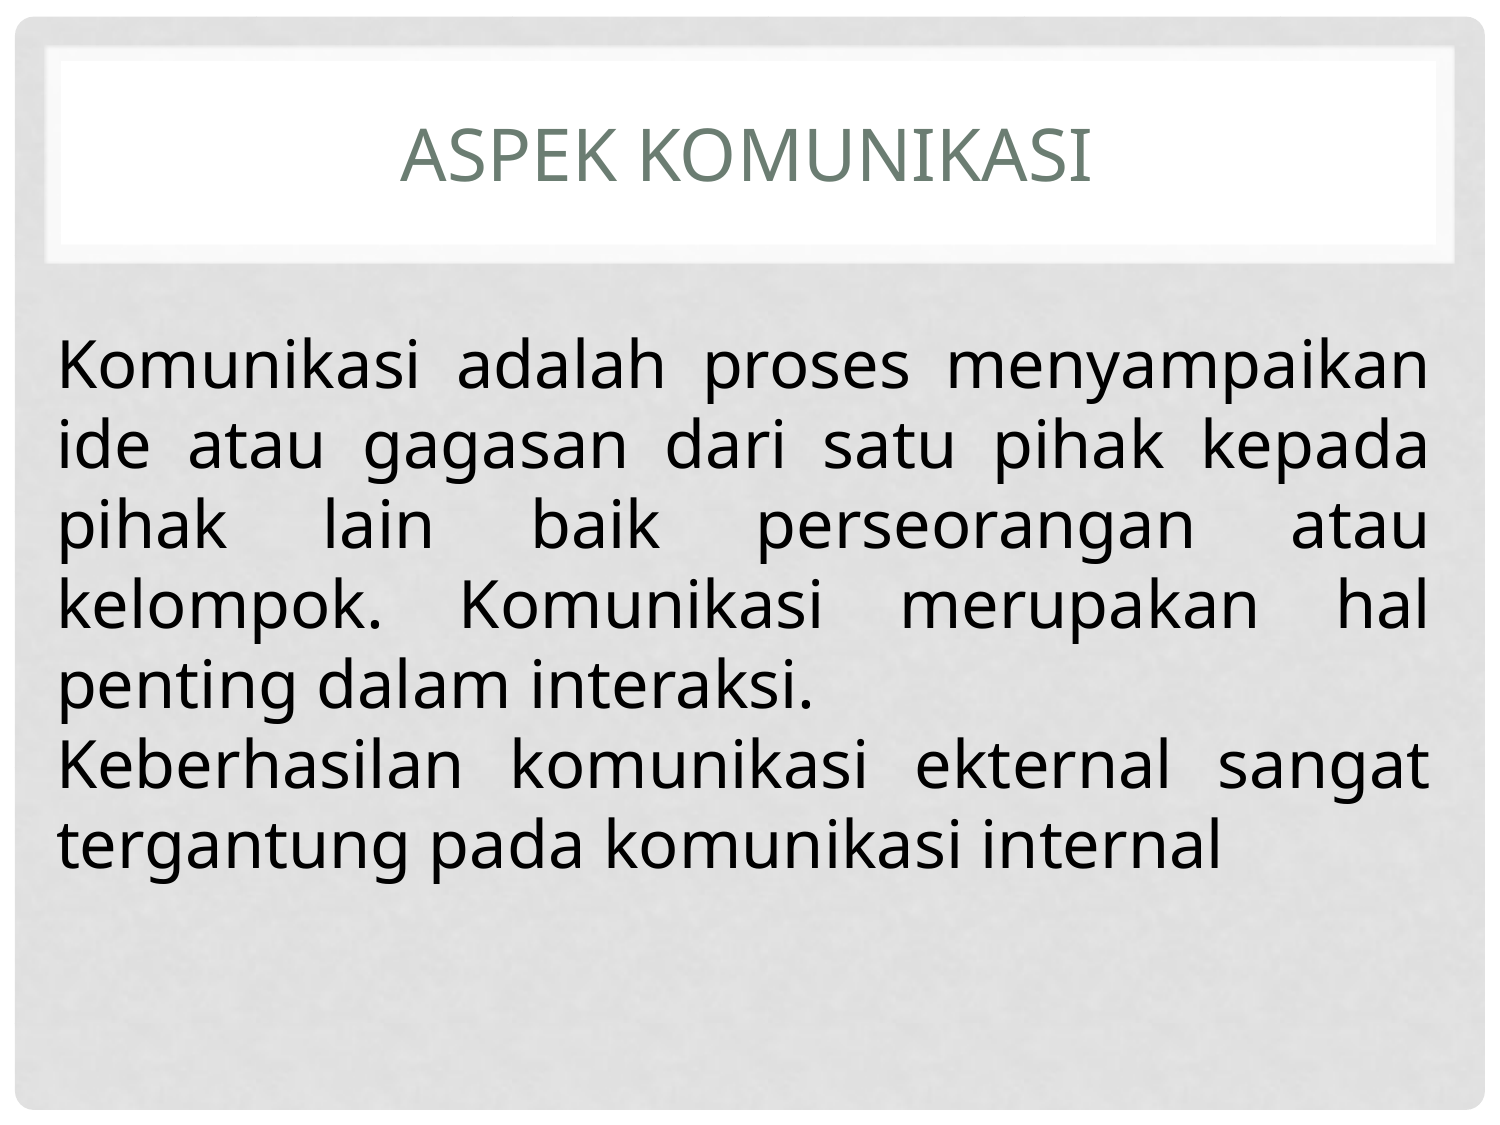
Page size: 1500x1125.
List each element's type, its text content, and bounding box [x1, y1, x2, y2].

text_box Komunikasi adalah proses menyampaikan ide atau gagasan dari satu pihak kepada pihak lain baik perseorangan atau kelompok. Komunikasi merupakan hal penting dalam interaksi. Keberhasilan komunikasi ekternal sangat tergantung pada komunikasi internal [41, 314, 1447, 889]
title Aspek Komunikasi [69, 66, 1425, 238]
